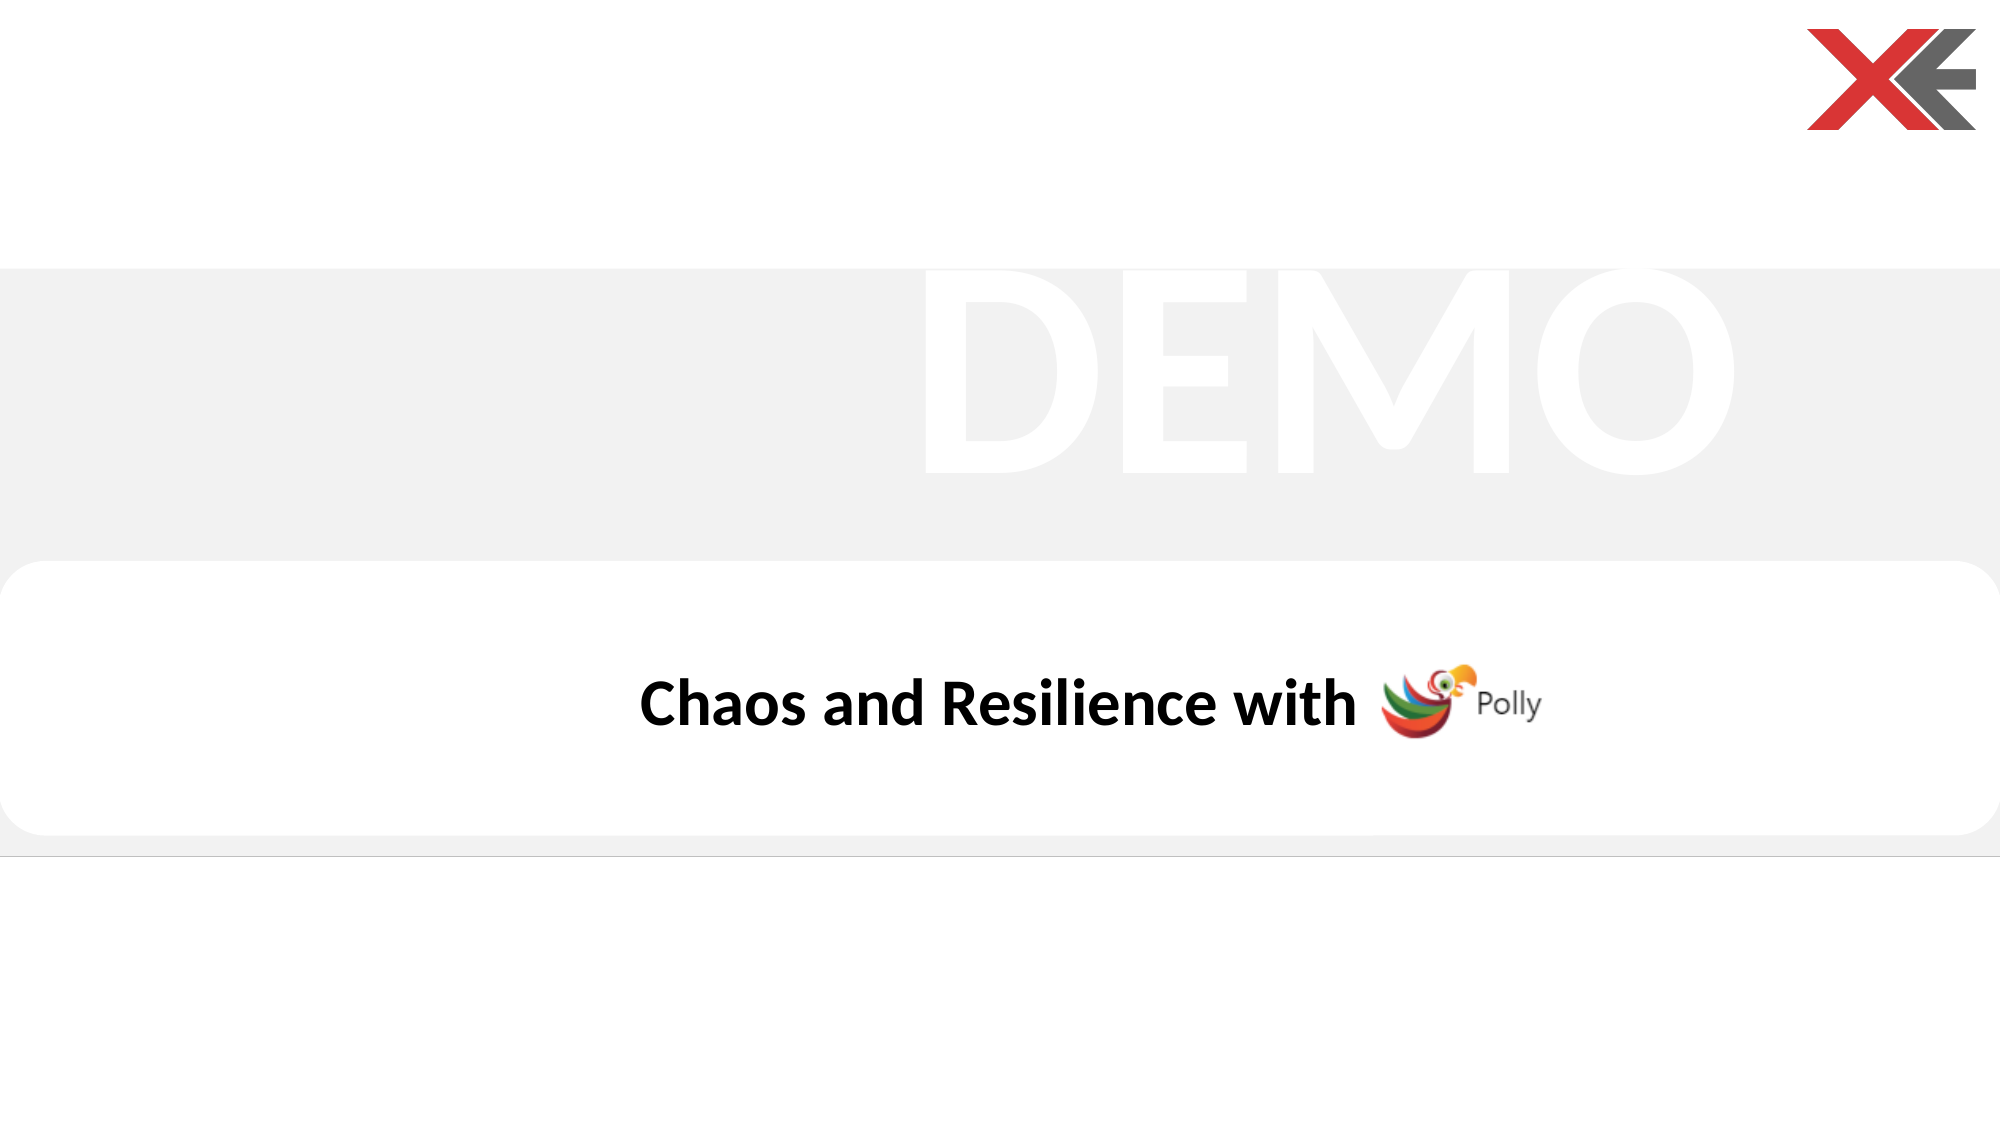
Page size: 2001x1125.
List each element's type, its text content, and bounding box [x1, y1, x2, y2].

picture [1379, 657, 1553, 740]
picture [1807, 29, 1976, 130]
text_box Chaos and Resilience with [0, 560, 2000, 836]
